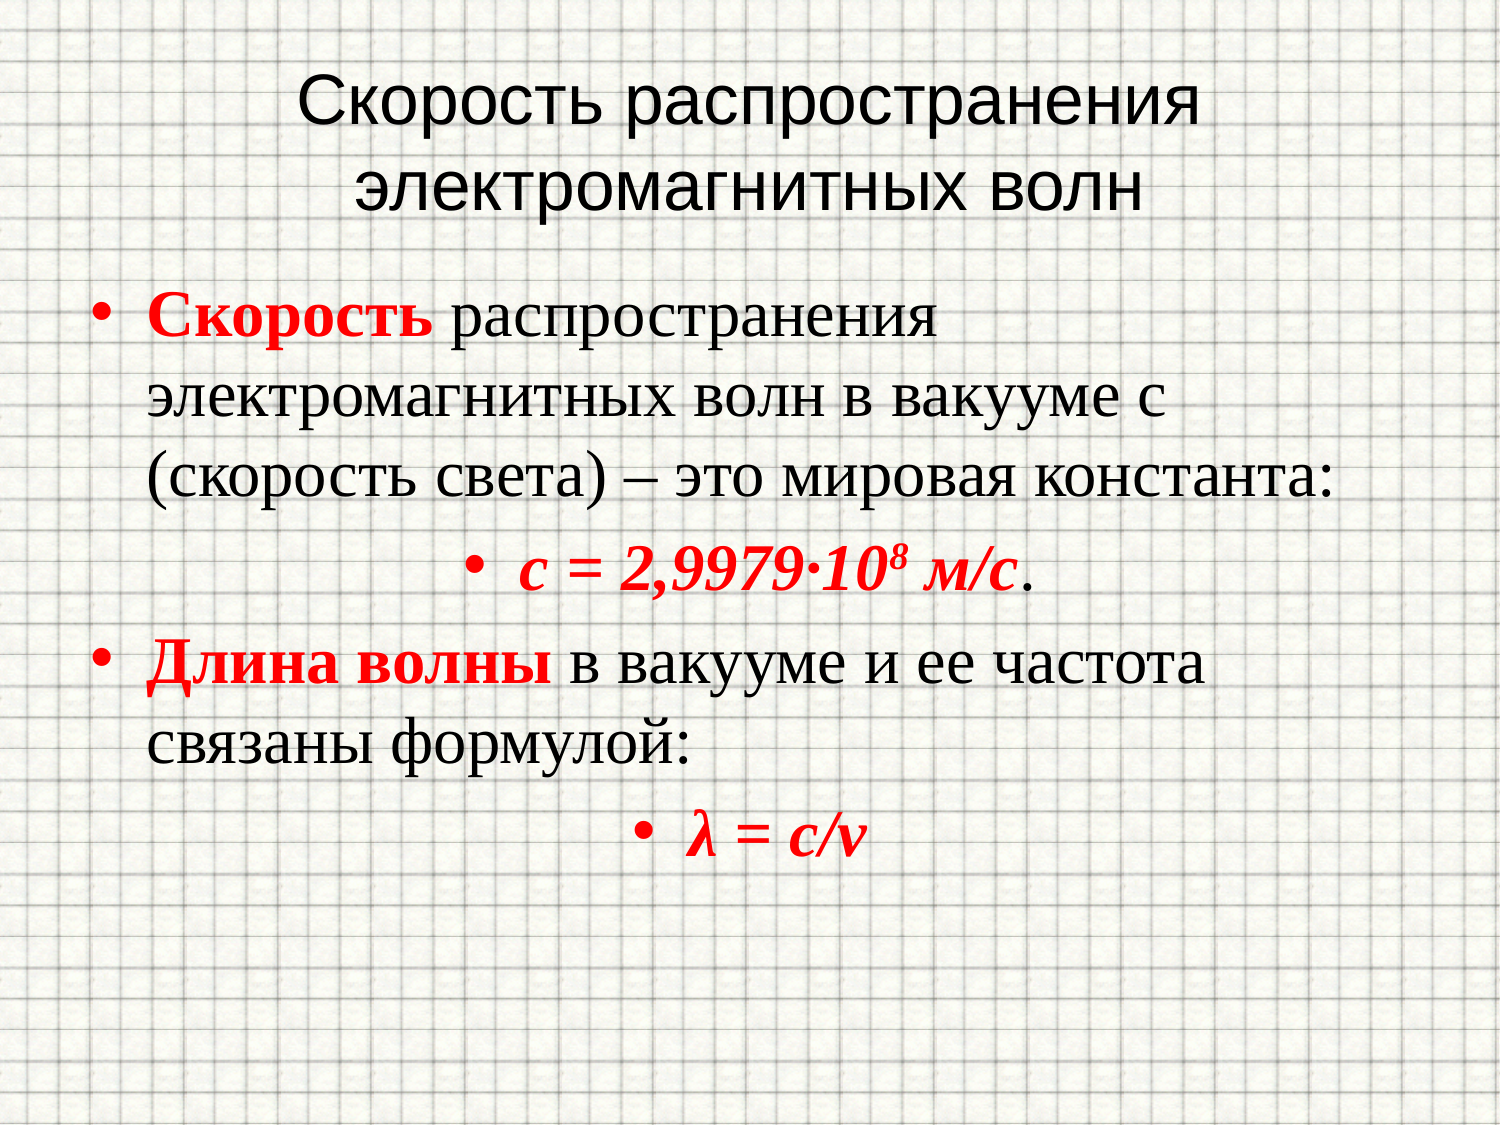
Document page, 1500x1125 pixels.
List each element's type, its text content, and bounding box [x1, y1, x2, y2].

picture [0, 0, 1500, 1125]
title Скорость распространения электромагнитных волн [74, 44, 1426, 233]
list Скорость распространения электромагнитных волн в вакууме c (скорость света) – это мировая константа: c = 2,9979·108 м/с. Длина волны в вакууме и ее частота связаны формулой: λ = с/ν [74, 262, 1426, 1006]
